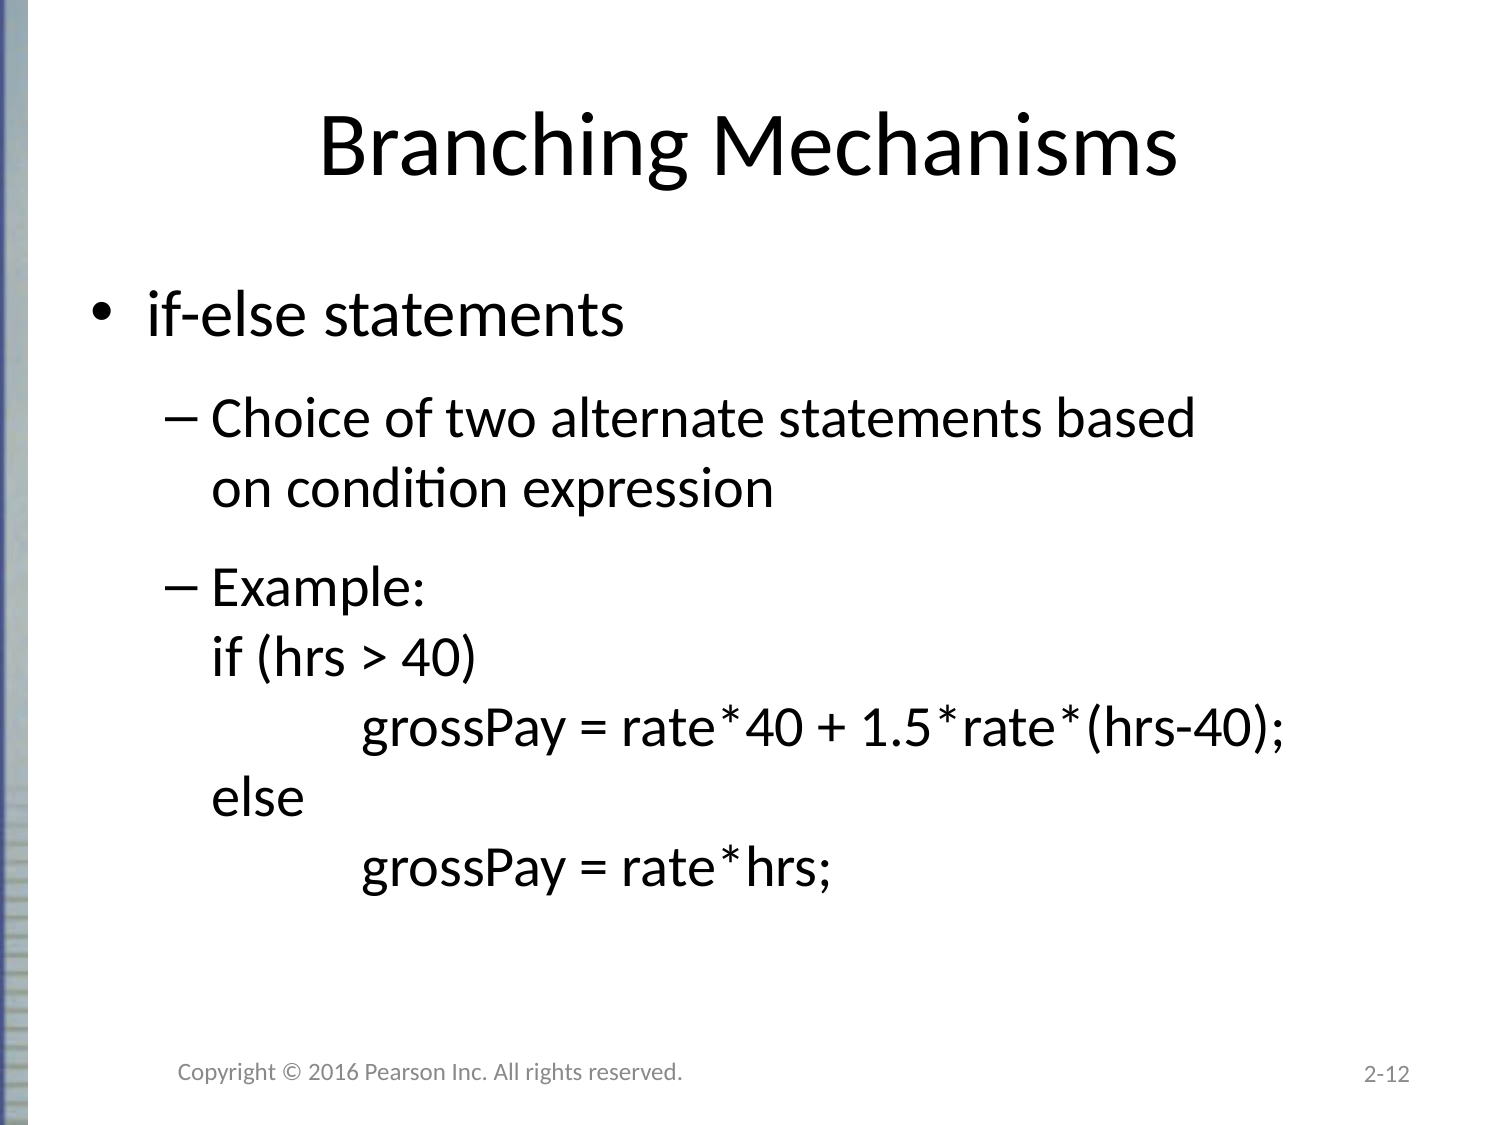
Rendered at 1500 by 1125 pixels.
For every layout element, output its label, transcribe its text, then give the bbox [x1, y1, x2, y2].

footer Copyright © 2016 Pearson Inc. All rights reserved. [75, 1040, 788, 1100]
picture [0, 0, 28, 1125]
slide_number 2-12 [1074, 1042, 1425, 1103]
list if-else statements Choice of two alternate statements based on condition expression Example: if (hrs > 40) grossPay = rate*40 + 1.5*rate*(hrs-40); else grossPay = rate*hrs; [75, 262, 1425, 1005]
title Branching Mechanisms [75, 45, 1425, 233]
